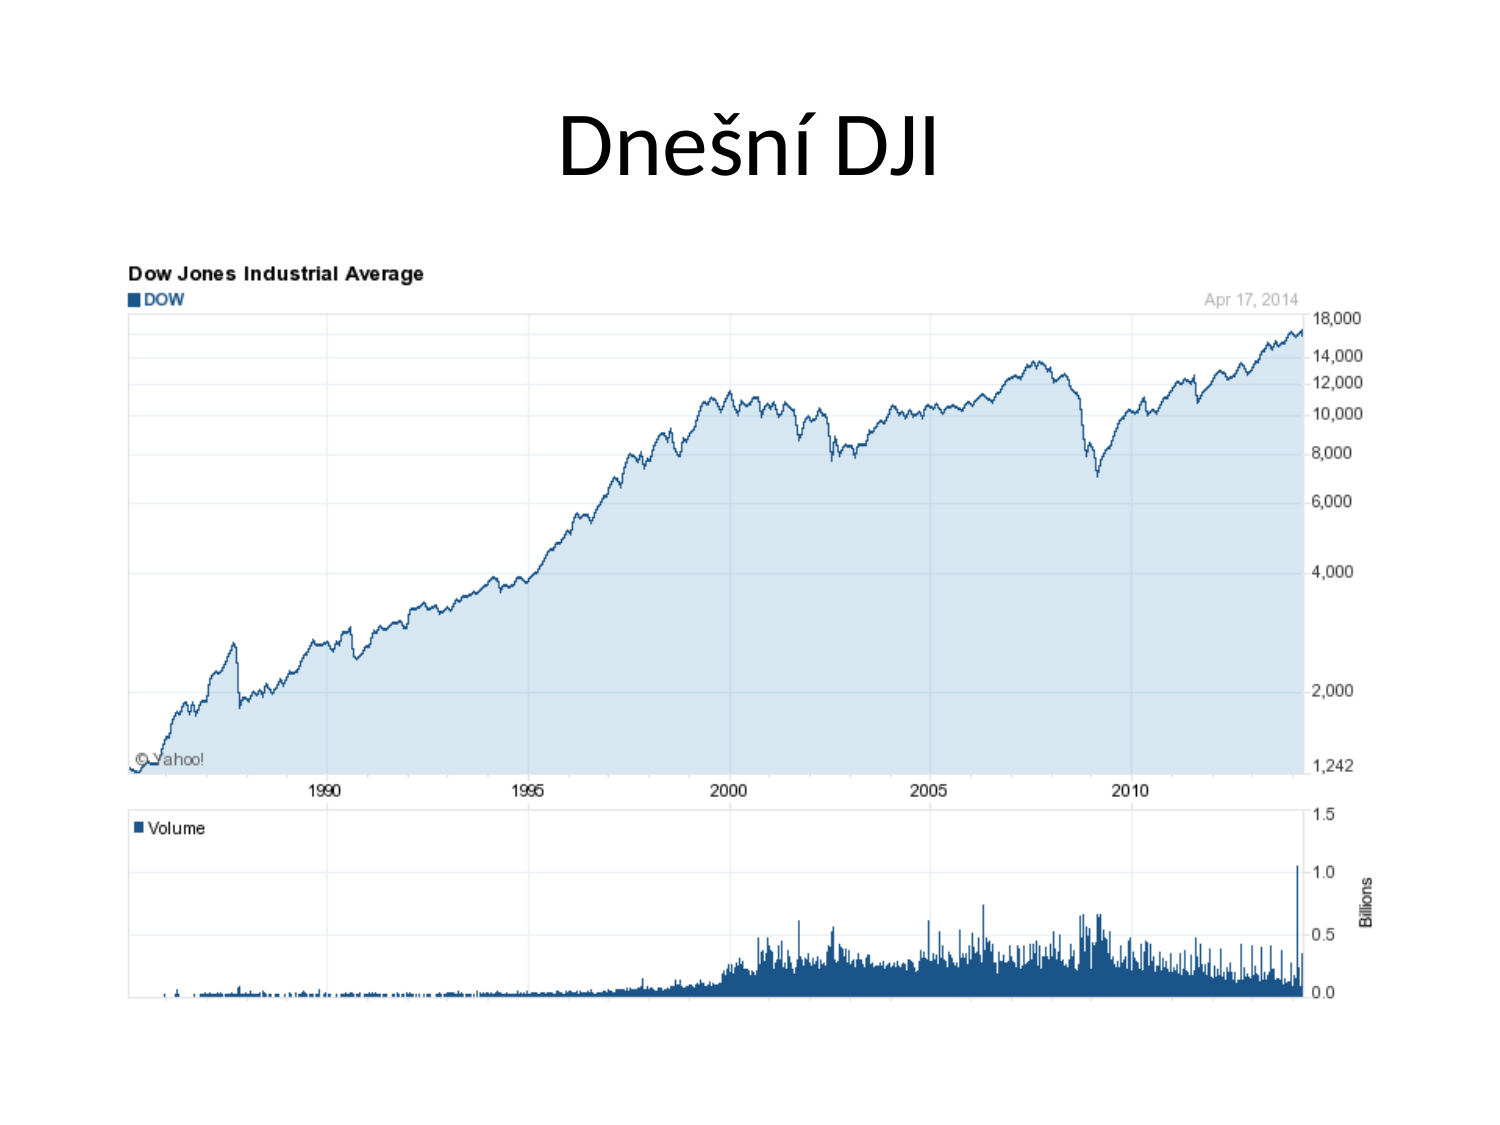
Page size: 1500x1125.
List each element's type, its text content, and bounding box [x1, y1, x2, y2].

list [124, 262, 1376, 1005]
title Dnešní DJI [75, 45, 1425, 233]
